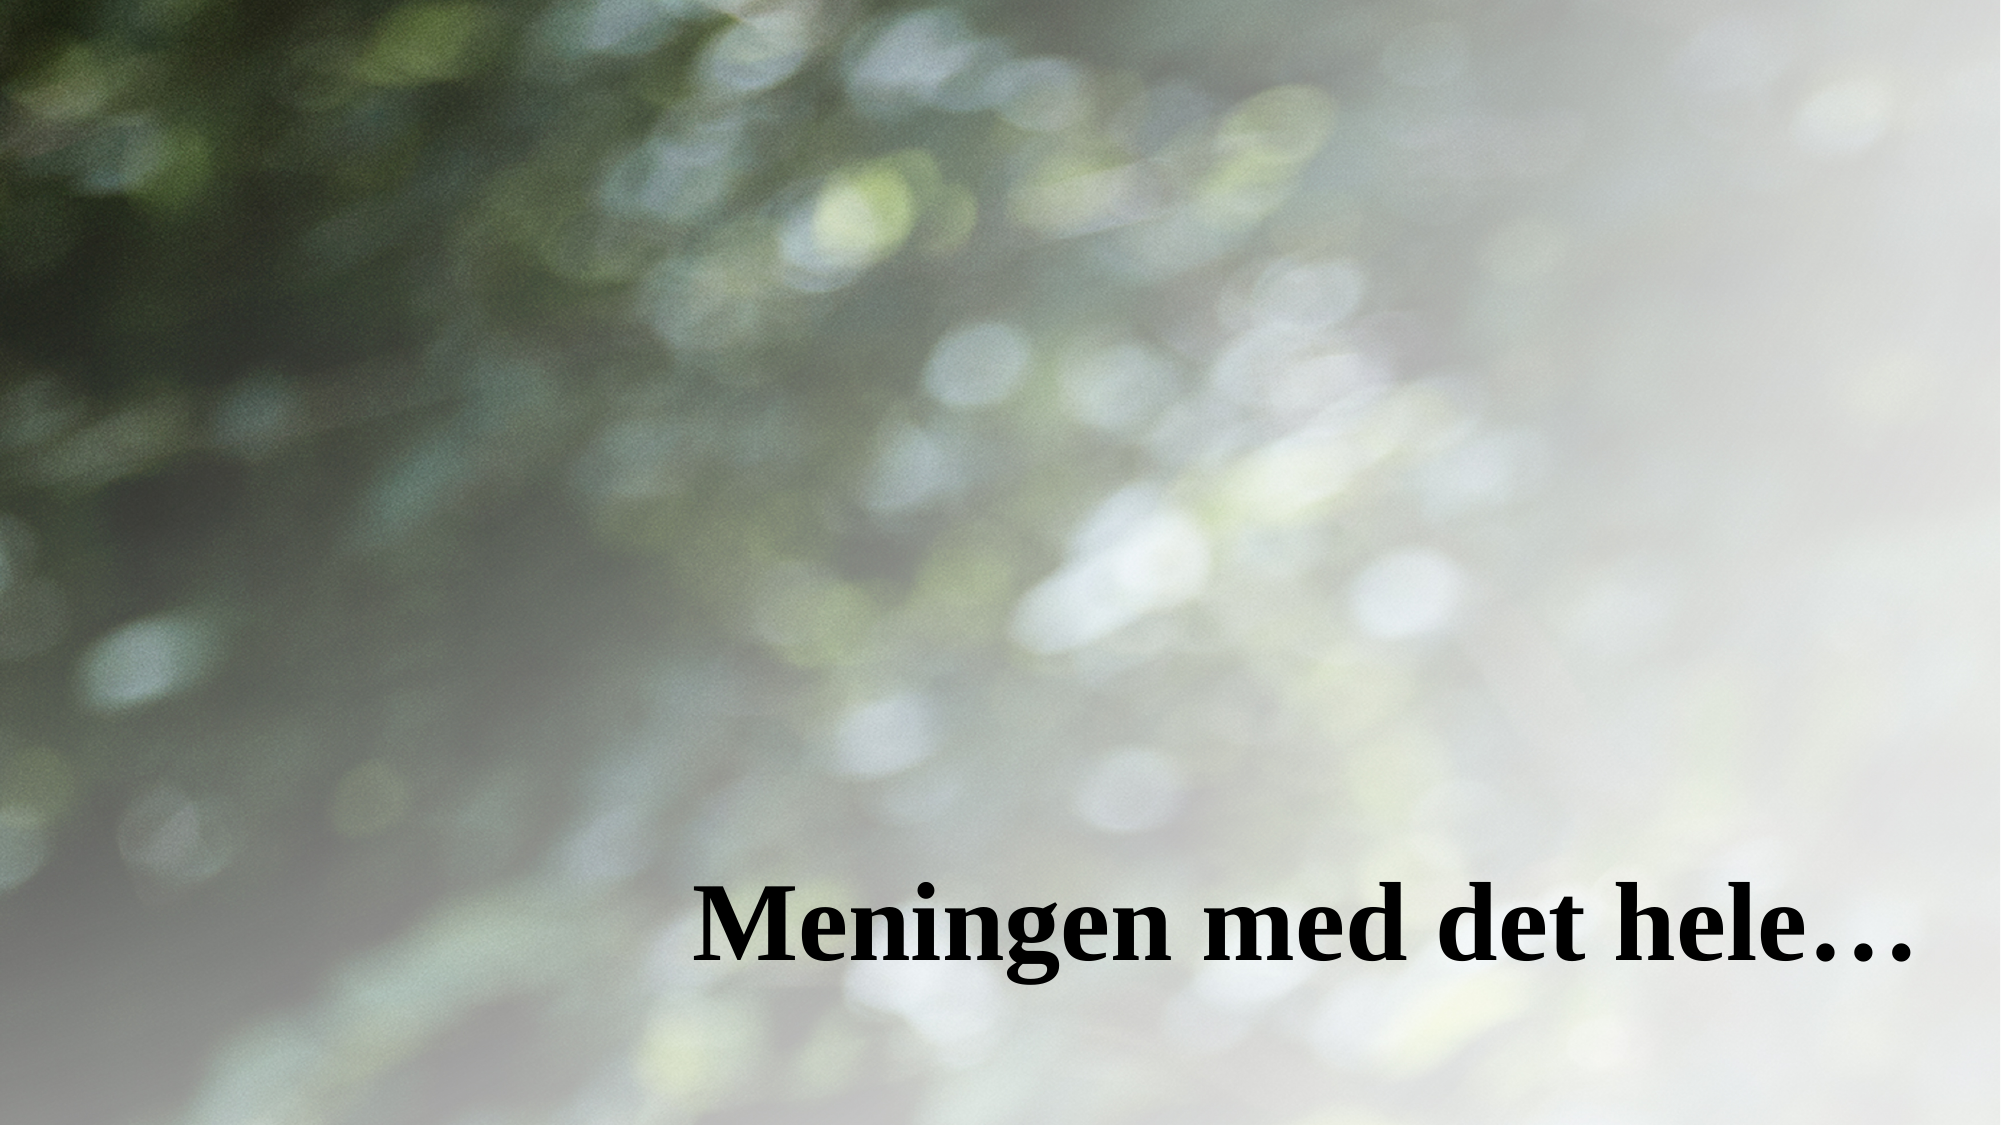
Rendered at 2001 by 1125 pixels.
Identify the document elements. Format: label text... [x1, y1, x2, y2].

title Meningen med det hele… [571, 836, 1936, 1013]
picture [0, 0, 2001, 1125]
